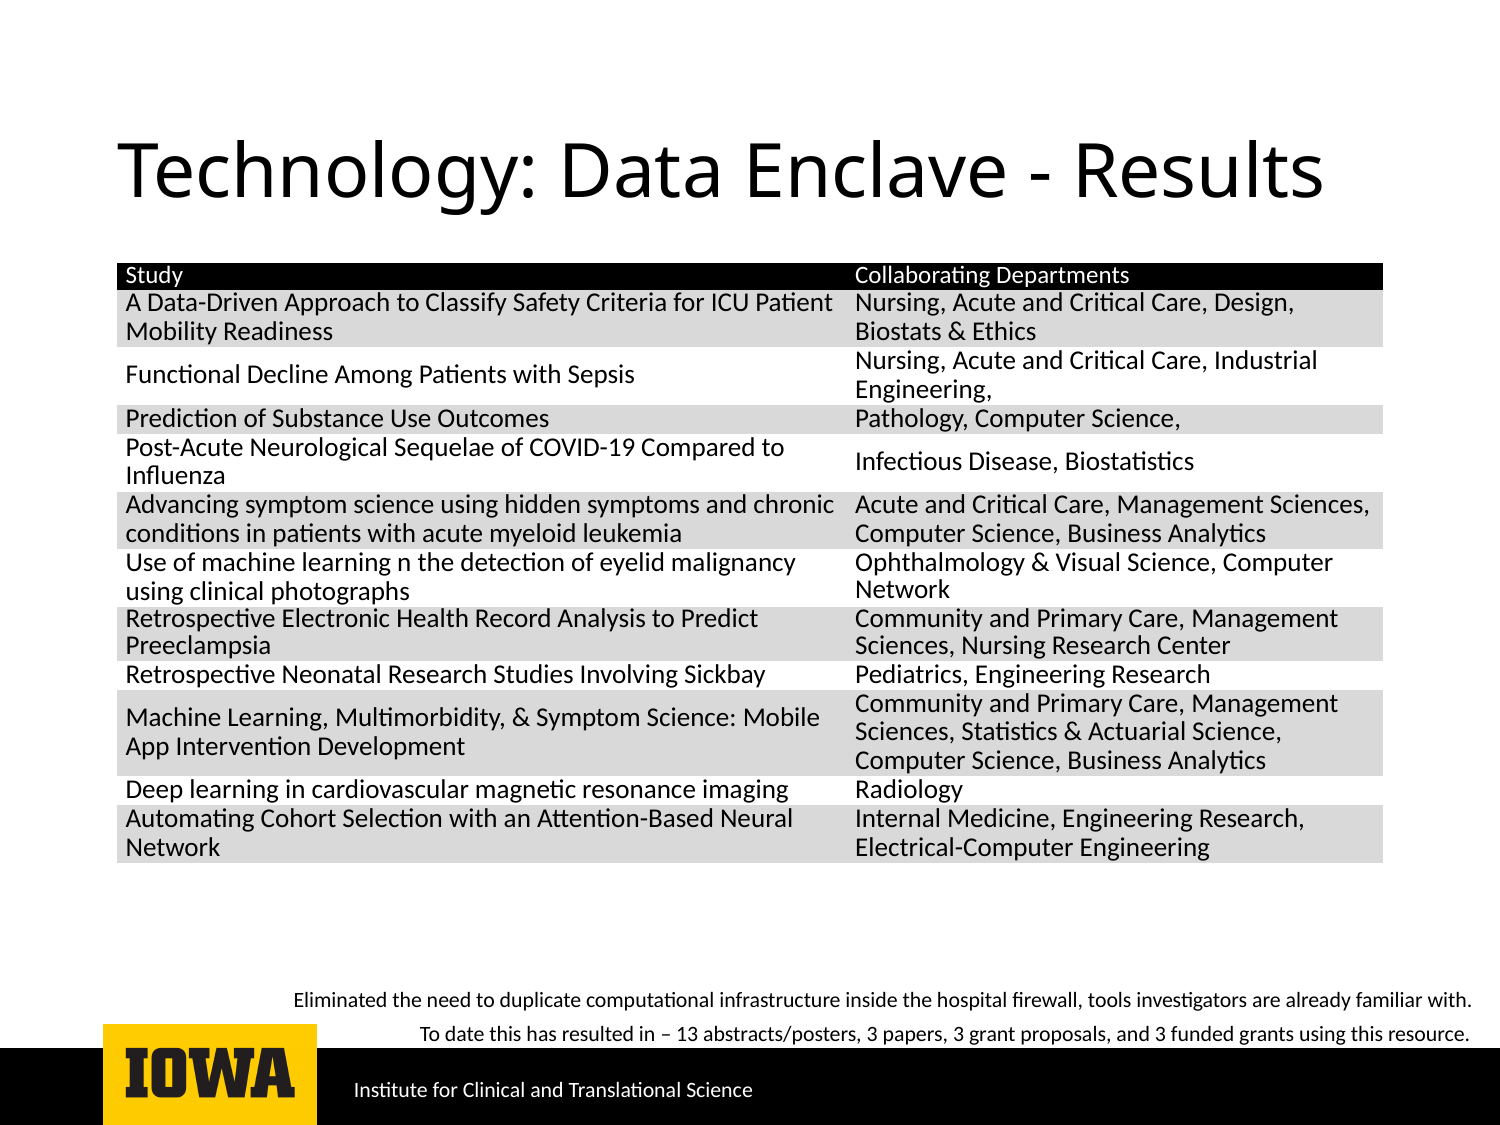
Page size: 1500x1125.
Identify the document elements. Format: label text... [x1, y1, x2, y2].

text_box To date this has resulted in – 13 abstracts/posters, 3 papers, 3 grant proposals, and 3 funded grants using this resource. [405, 1011, 1500, 1080]
table_cell Pediatrics, Engineering Research [847, 661, 1383, 690]
picture [103, 1024, 317, 1125]
table_cell Acute and Critical Care, Management Sciences, Computer Science, Business Analytics [847, 492, 1383, 549]
table_cell Retrospective Neonatal Research Studies Involving Sickbay [117, 661, 847, 690]
table_cell Retrospective Electronic Health Record Analysis to Predict Preeclampsia [117, 607, 847, 661]
table_cell Ophthalmology & Visual Science, Computer Network [847, 549, 1383, 607]
table_cell Community and Primary Care, Management Sciences, Statistics & Actuarial Science, Computer Science, Business Analytics [847, 690, 1383, 776]
table_cell Nursing, Acute and Critical Care, Industrial Engineering, [847, 347, 1383, 405]
table_cell Automating Cohort Selection with an Attention-Based Neural Network [117, 805, 847, 863]
table_cell Functional Decline Among Patients with Sepsis [117, 347, 847, 405]
table_header Study [117, 263, 847, 290]
table_cell Machine Learning, Multimorbidity, & Symptom Science: Mobile App Intervention Development [117, 690, 847, 776]
table_cell Infectious Disease, Biostatistics [847, 434, 1383, 492]
table_cell Community and Primary Care, Management Sciences, Nursing Research Center [847, 607, 1383, 661]
table_cell Prediction of Substance Use Outcomes [117, 405, 847, 434]
table_header Collaborating Departments [847, 263, 1383, 290]
text_box Eliminated the need to duplicate computational infrastructure inside the hospital firewall, tools investigators are already familiar with. [279, 978, 1490, 1020]
table_cell Internal Medicine, Engineering Research, Electrical-Computer Engineering [847, 805, 1383, 863]
title Technology: Data Enclave - Results [117, 63, 1383, 263]
table_cell A Data-Driven Approach to Classify Safety Criteria for ICU Patient Mobility Readiness [117, 290, 847, 347]
table_cell Use of machine learning n the detection of eyelid malignancy using clinical photographs [117, 549, 847, 607]
table_cell Advancing symptom science using hidden symptoms and chronic conditions in patients with acute myeloid leukemia [117, 492, 847, 549]
table_cell Pathology, Computer Science, [847, 405, 1383, 434]
table_cell Nursing, Acute and Critical Care, Design, Biostats & Ethics [847, 290, 1383, 347]
table_cell Post-Acute Neurological Sequelae of COVID-19 Compared to Influenza [117, 434, 847, 492]
footer Institute for Clinical and Translational Science [339, 1051, 804, 1125]
table_cell Radiology [847, 776, 1383, 805]
table_cell Deep learning in cardiovascular magnetic resonance imaging [117, 776, 847, 805]
